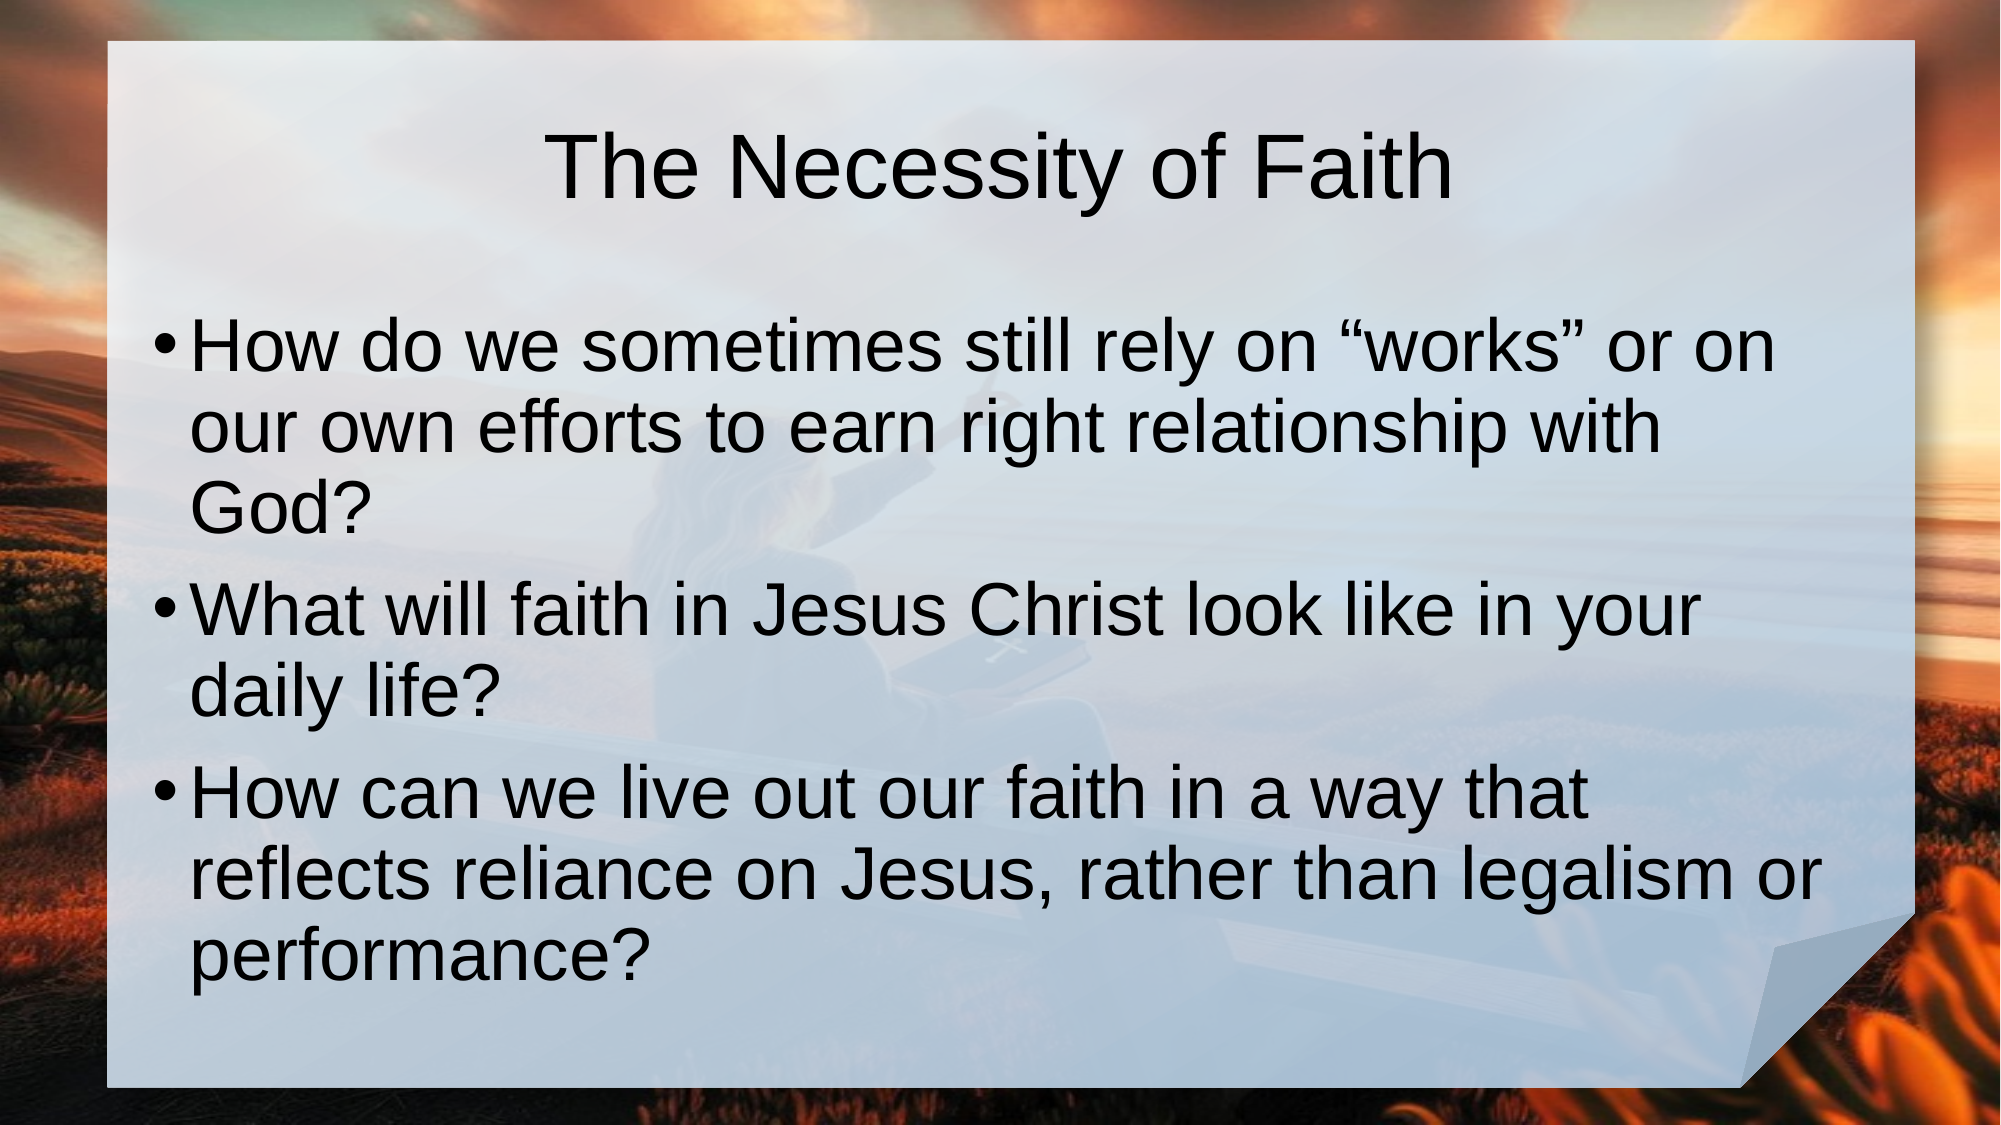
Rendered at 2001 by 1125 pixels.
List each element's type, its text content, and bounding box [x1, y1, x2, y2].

title The Necessity of Faith [137, 59, 1863, 278]
list How do we sometimes still rely on “works” or on our own efforts to earn right relationship with God? What will faith in Jesus Christ look like in your daily life? How can we live out our faith in a way that reflects reliance on Jesus, rather than legalism or performance? [137, 299, 1863, 1014]
picture [0, 0, 2001, 1125]
